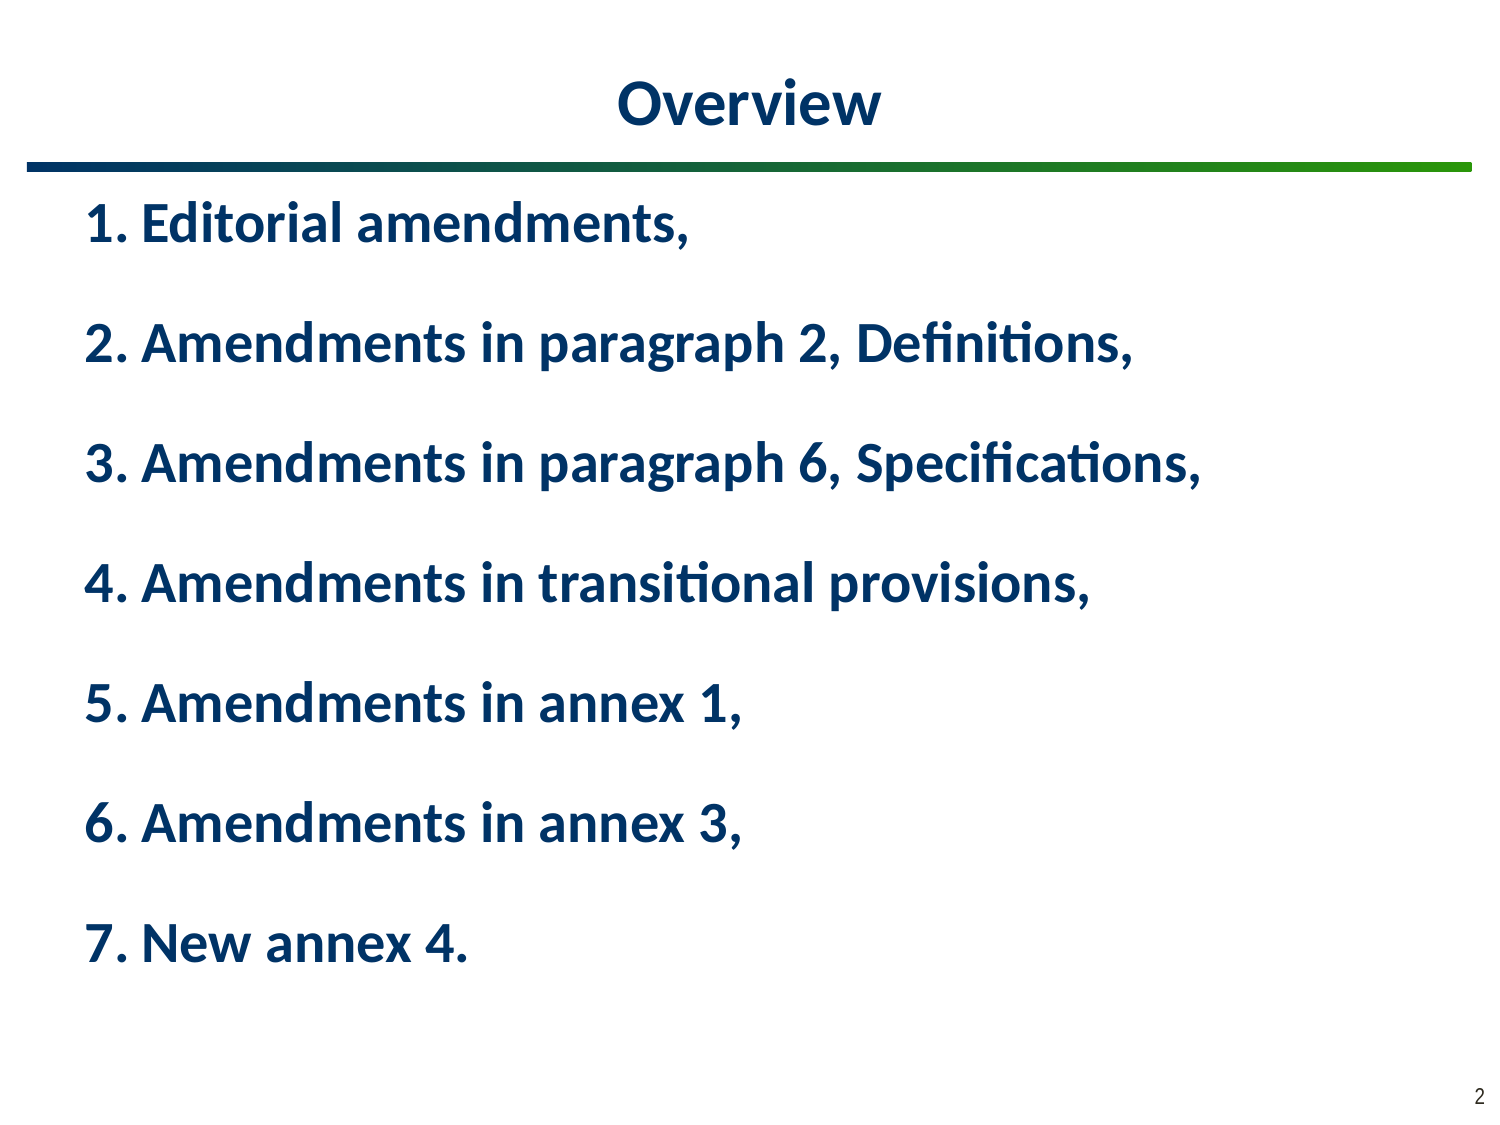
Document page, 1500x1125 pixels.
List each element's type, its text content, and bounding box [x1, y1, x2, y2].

title Overview [26, 41, 1474, 157]
list Editorial amendments, Amendments in paragraph 2, Definitions, Amendments in paragraph 6, Specifications, Amendments in transitional provisions, Amendments in annex 1, Amendments in annex 3, New annex 4. [69, 176, 1439, 1084]
slide_number 2 [1149, 1065, 1500, 1125]
